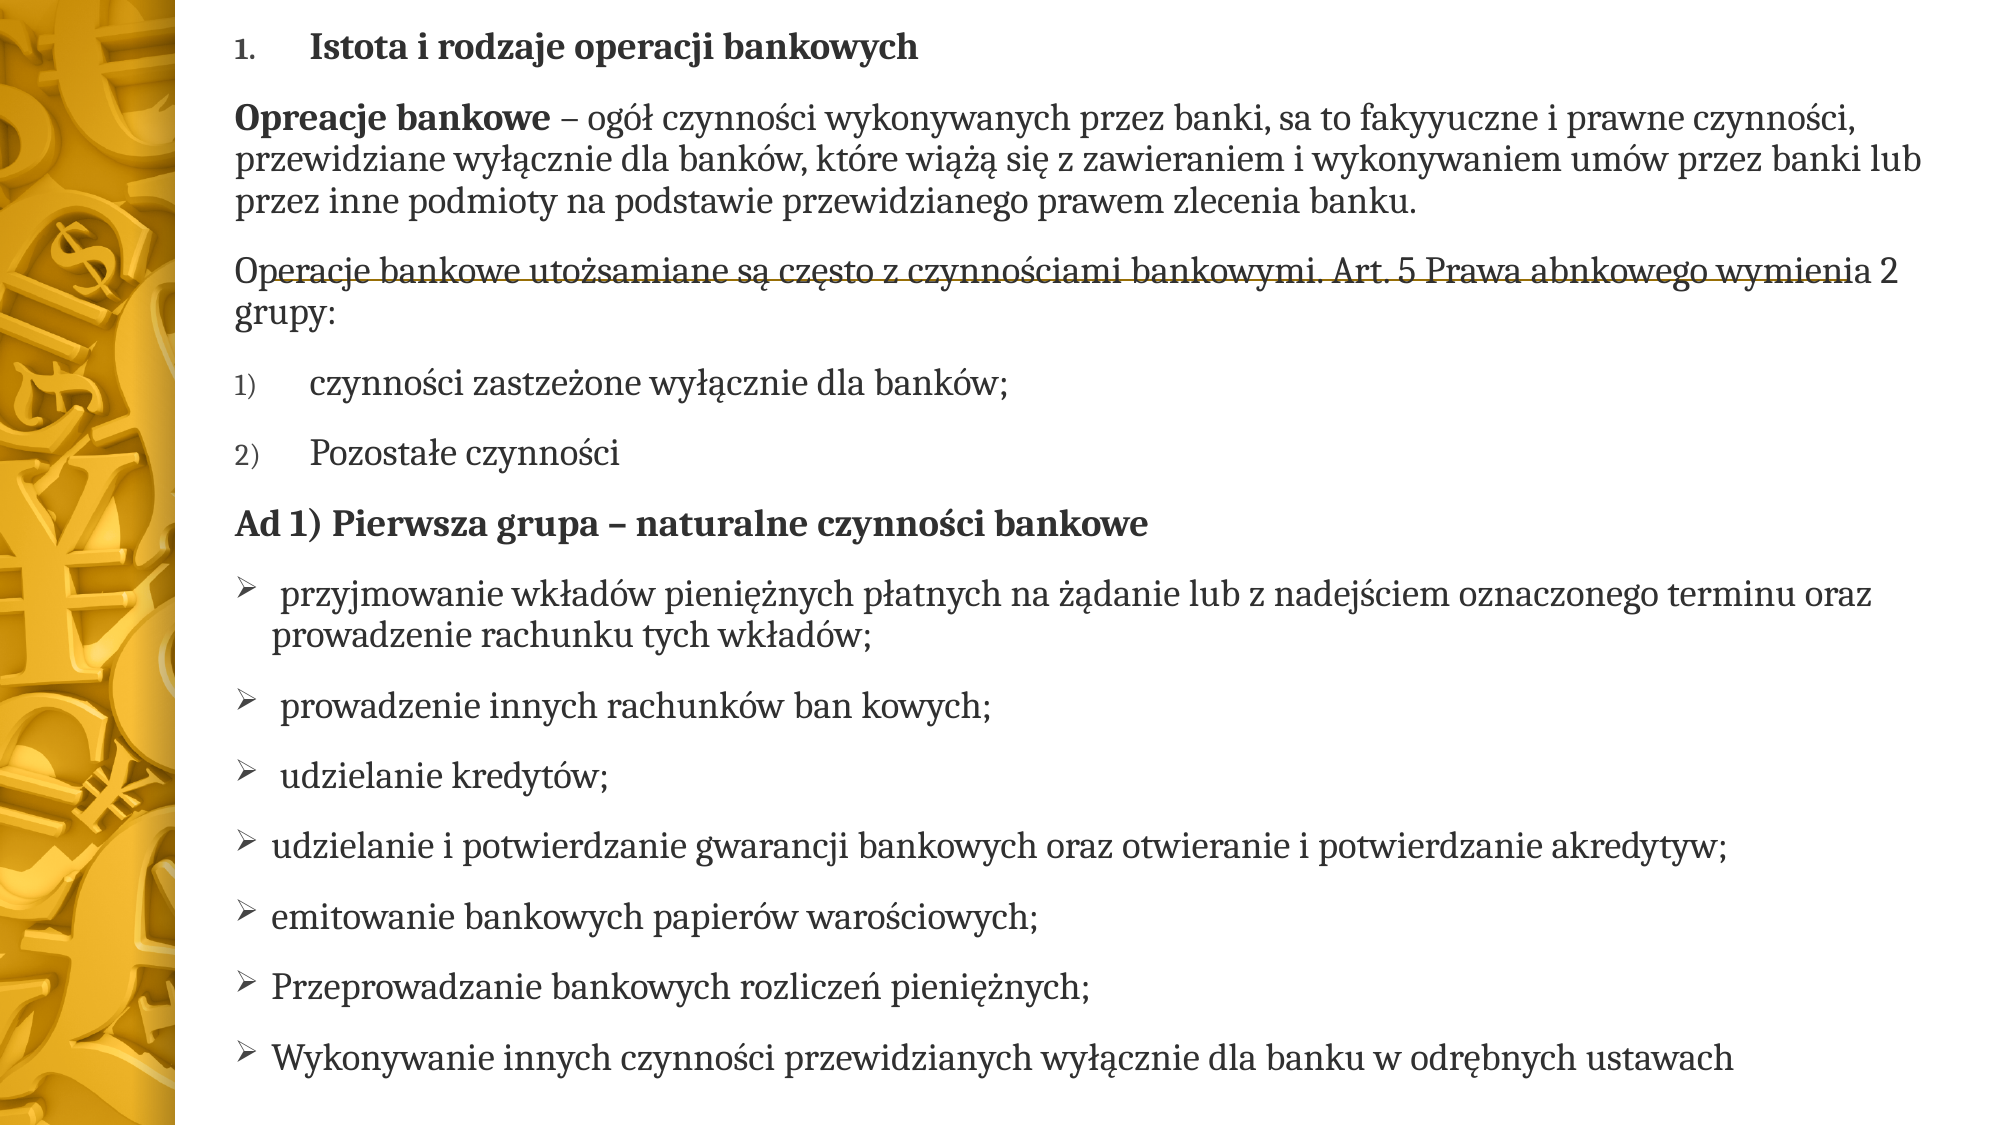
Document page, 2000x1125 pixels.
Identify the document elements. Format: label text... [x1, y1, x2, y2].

list Istota i rodzaje operacji bankowych Opreacje bankowe – ogół czynności wykonywanych przez banki, sa to fakyyuczne i prawne czynności, przewidziane wyłącznie dla banków, które wiążą się z zawieraniem i wykonywaniem umów przez banki lub przez inne podmioty na podstawie przewidzianego prawem zlecenia banku. Operacje bankowe utożsamiane są często z czynnościami bankowymi. Art. 5 Prawa abnkowego wymienia 2 grupy: czynności zastzeżone wyłącznie dla banków; Pozostałe czynności Ad 1) Pierwsza grupa – naturalne czynności bankowe przyjmowanie wkładów pieniężnych płatnych na żądanie lub z nadejściem oznaczonego terminu oraz prowadzenie rachunku tych wkładów; prowadzenie innych rachunków ban kowych; udzielanie kredytów; udzielanie i potwierdzanie gwarancji bankowych oraz otwieranie i potwierdzanie akredytyw; emitowanie bankowych papierów warościowych; Przeprowadzanie bankowych rozliczeń pieniężnych; Wykonywanie innych czynności przewidzianych wyłącznie dla banku w odrębnych ustawach [220, 19, 1957, 1094]
picture [0, 0, 175, 1125]
